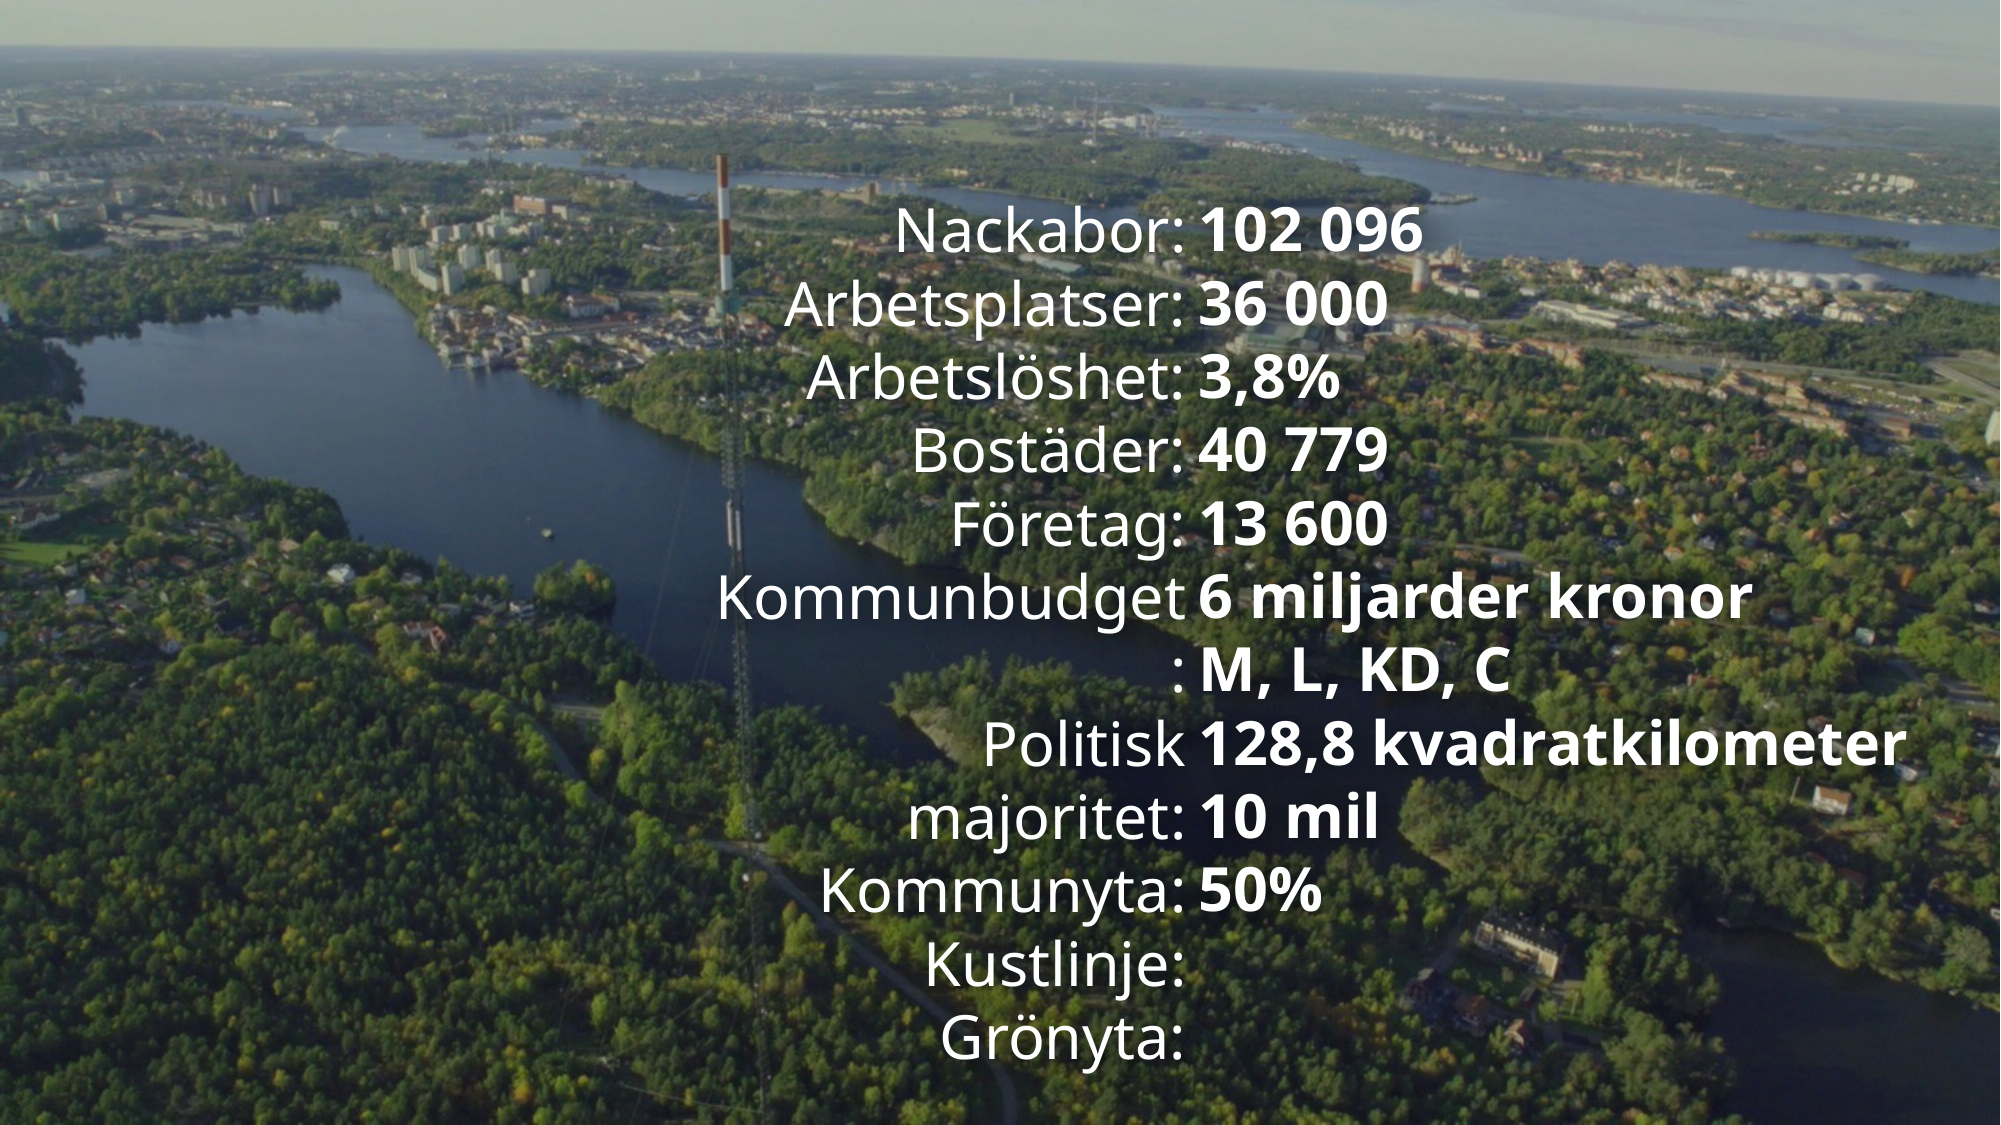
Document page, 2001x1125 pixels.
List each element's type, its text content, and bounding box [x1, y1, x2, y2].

text_box 102 096 36 000 3,8% 40 779 13 600 6 miljarder kronor M, L, KD, C 128,8 kvadratkilometer 10 mil 50% [1184, 183, 1935, 932]
text_box Nackabor: Arbetsplatser: Arbetslöshet: Bostäder: Företag: Kommunbudget: Politisk majoritet: Kommunyta: Kustlinje: Grönyta: [684, 184, 1202, 1080]
picture [0, 0, 2000, 1125]
